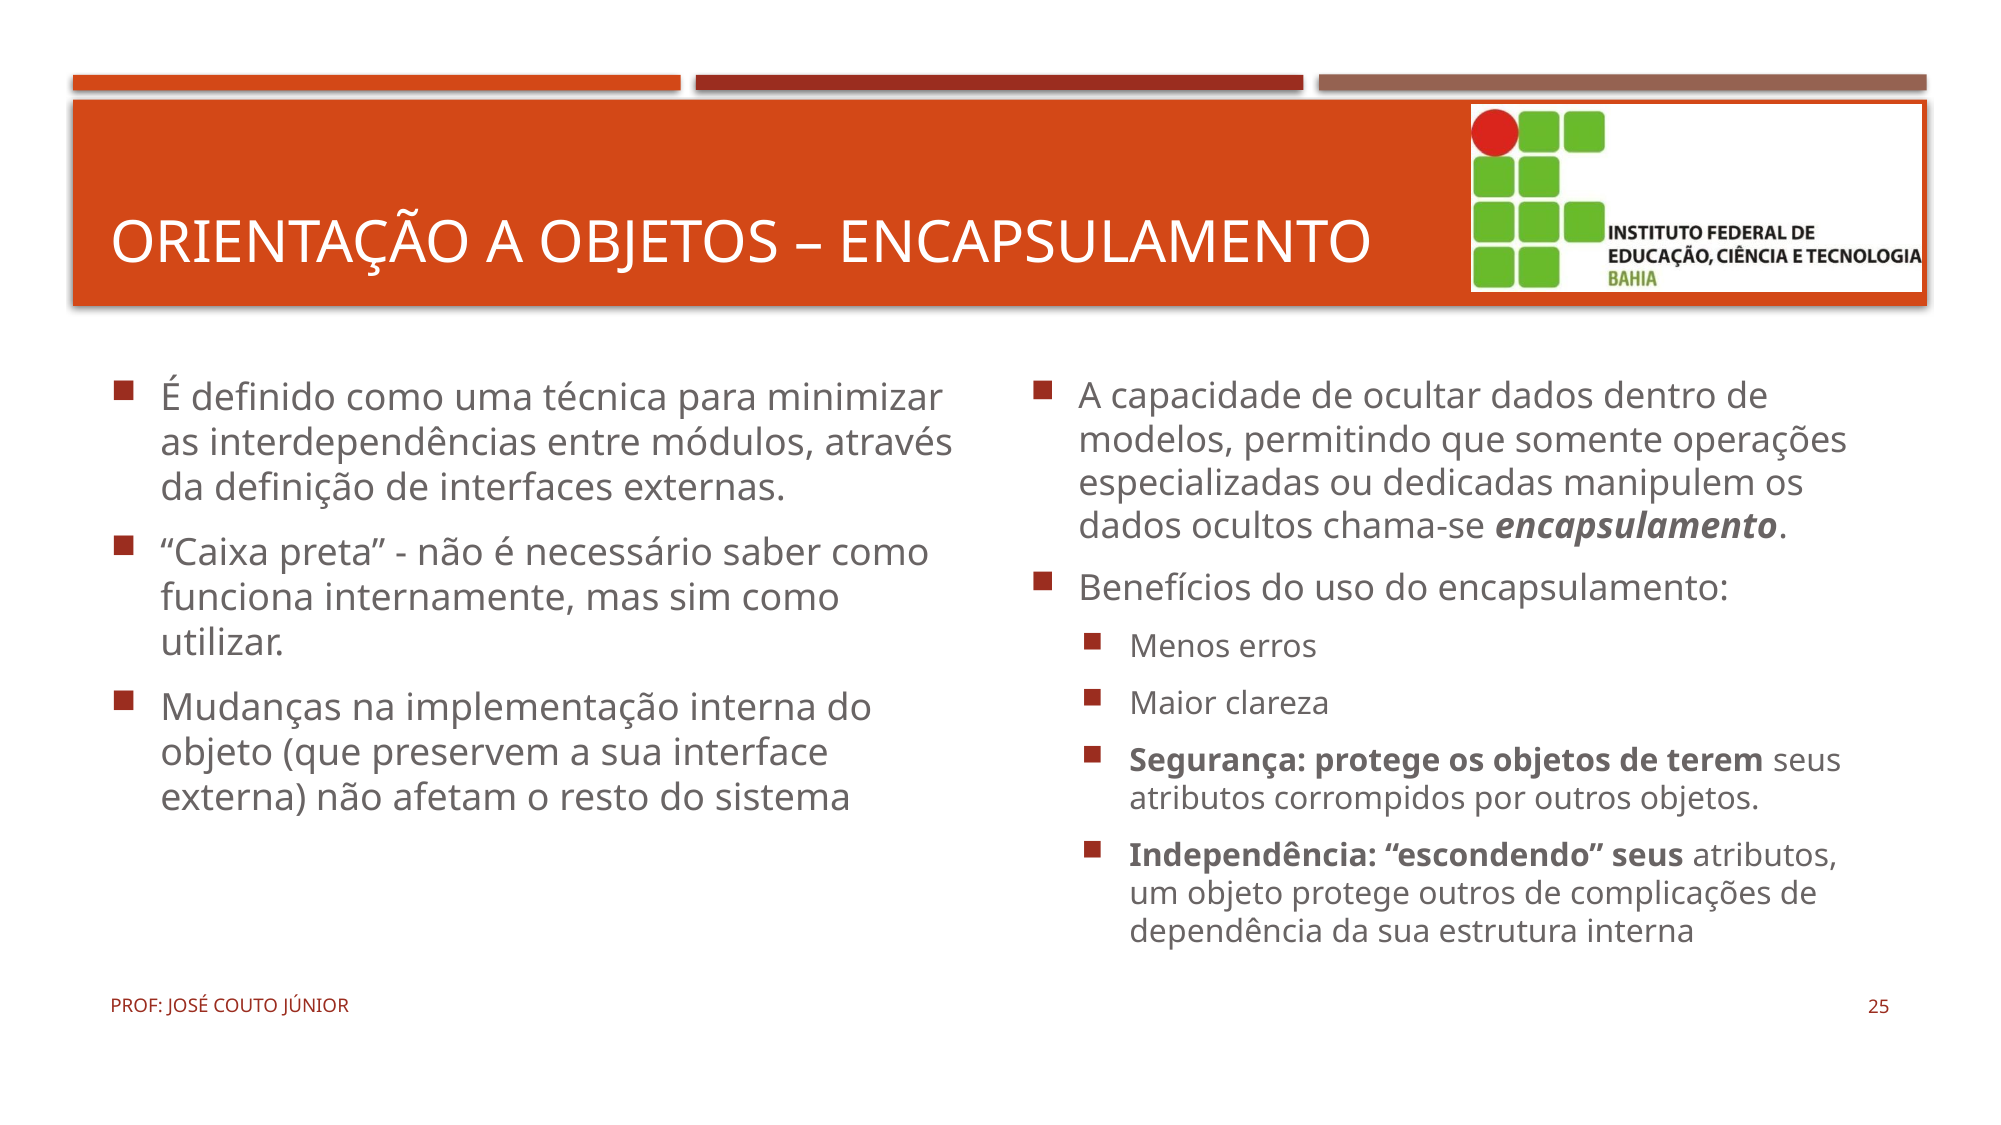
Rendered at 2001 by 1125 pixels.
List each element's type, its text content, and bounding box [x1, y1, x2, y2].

list É definido como uma técnica para minimizar as interdependências entre módulos, através da definição de interfaces externas. “Caixa preta” - não é necessário saber como funciona internamente, mas sim como utilizar. Mudanças na implementação interna do objeto (que preservem a sua interface externa) não afetam o resto do sistema [95, 365, 985, 962]
slide_number 25 [1732, 977, 1905, 1037]
title Orientação a Objetos – Encapsulamento [95, 119, 1905, 282]
footer Prof: José Couto Júnior [95, 976, 1230, 1037]
picture [1471, 104, 1922, 292]
list A capacidade de ocultar dados dentro de modelos, permitindo que somente operações especializadas ou dedicadas manipulem os dados ocultos chama-se encapsulamento. Benefícios do uso do encapsulamento: Menos erros Maior clareza Segurança: protege os objetos de terem seus atributos corrompidos por outros objetos. Independência: “escondendo” seus atributos, um objeto protege outros de complicações de dependência da sua estrutura interna [1015, 365, 1905, 962]
